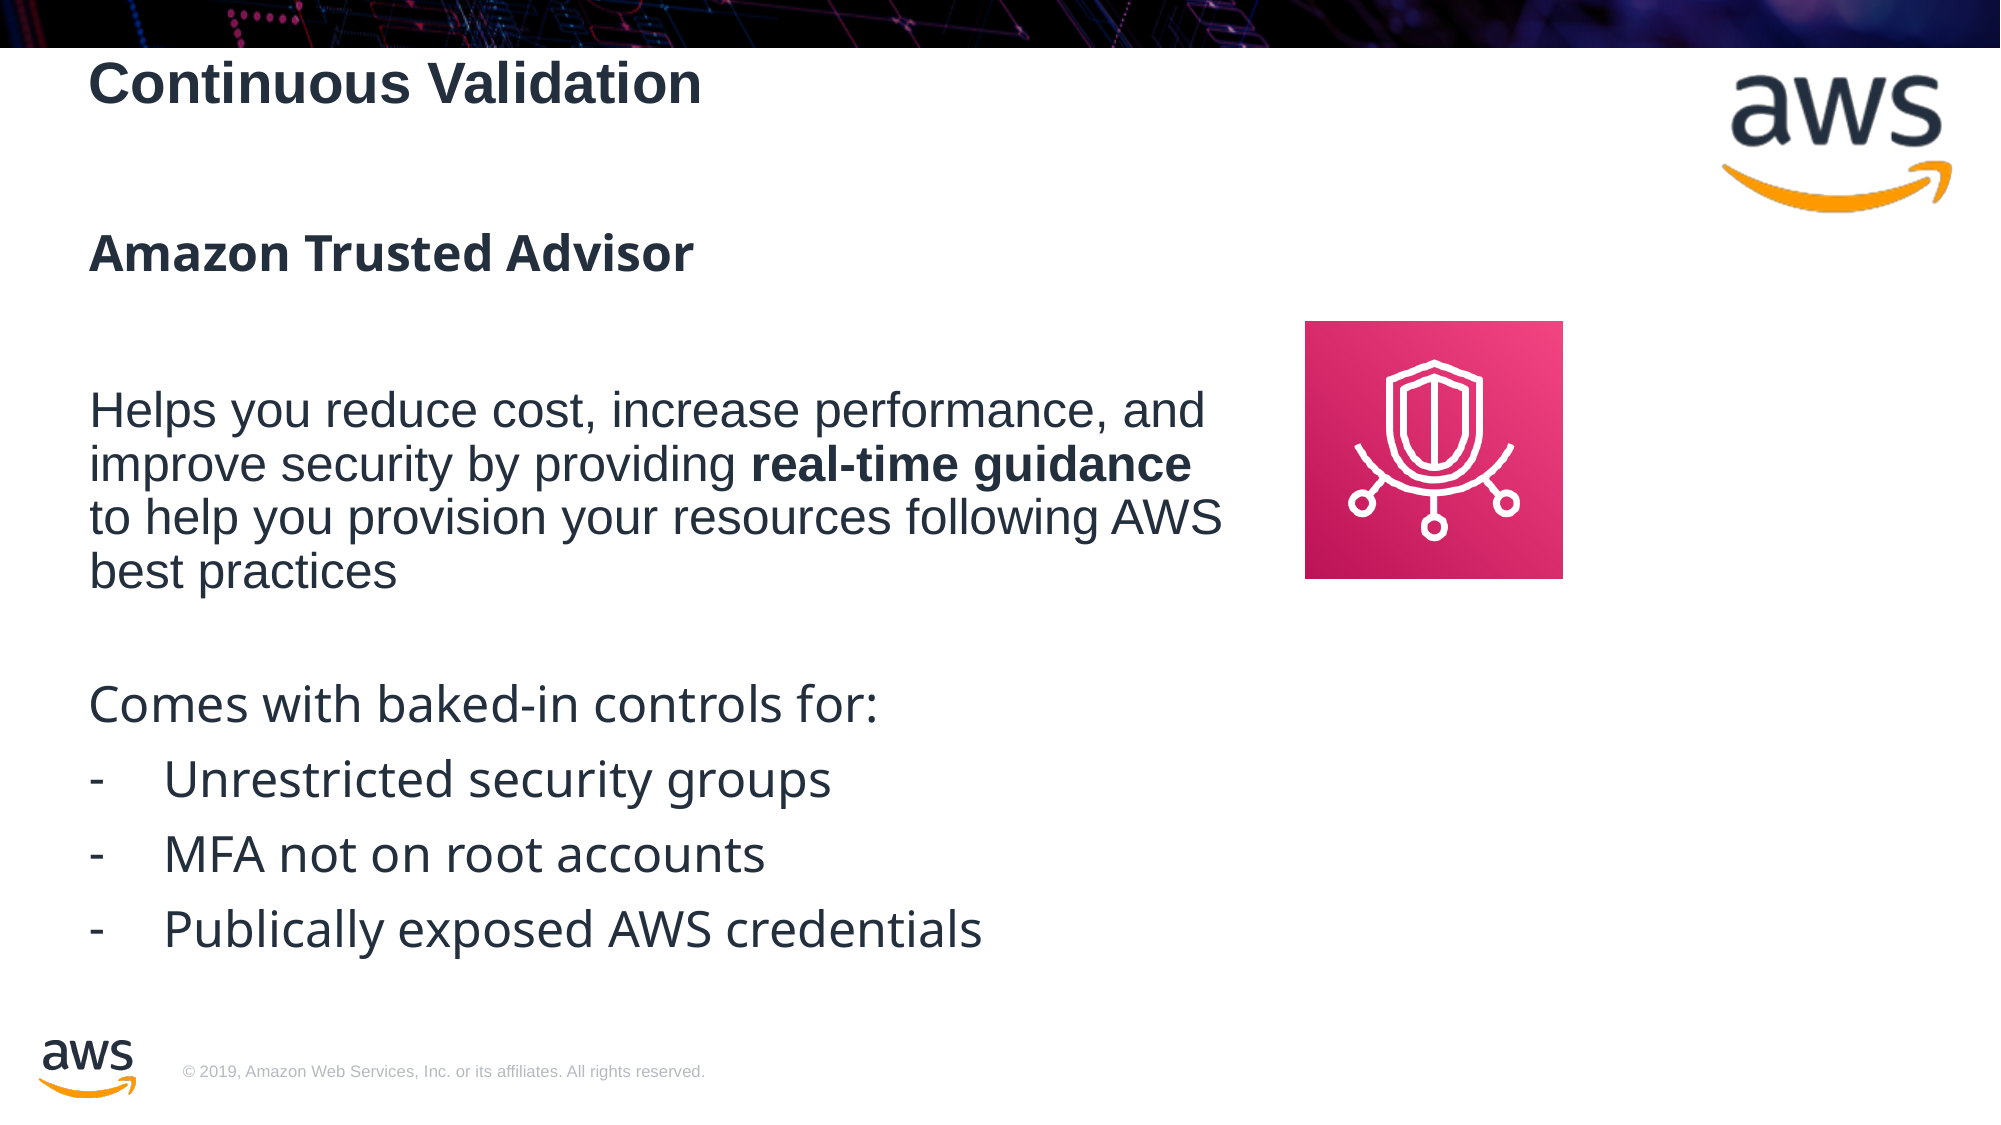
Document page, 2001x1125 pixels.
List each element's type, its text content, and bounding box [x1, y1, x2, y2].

picture [1305, 321, 1563, 579]
picture [1721, 74, 2000, 261]
text_box Comes with baked-in controls for: Unrestricted security groups MFA not on root accounts Publically exposed AWS credentials [73, 672, 1993, 1125]
list Amazon Trusted Advisor Helps you reduce cost, increase performance, and improve security by providing real-time guidance to help you provision your resources following AWS best practices [74, 220, 1243, 672]
title Continuous Validation [73, 25, 1869, 145]
picture [39, 1040, 73, 1098]
picture [0, 0, 2000, 48]
